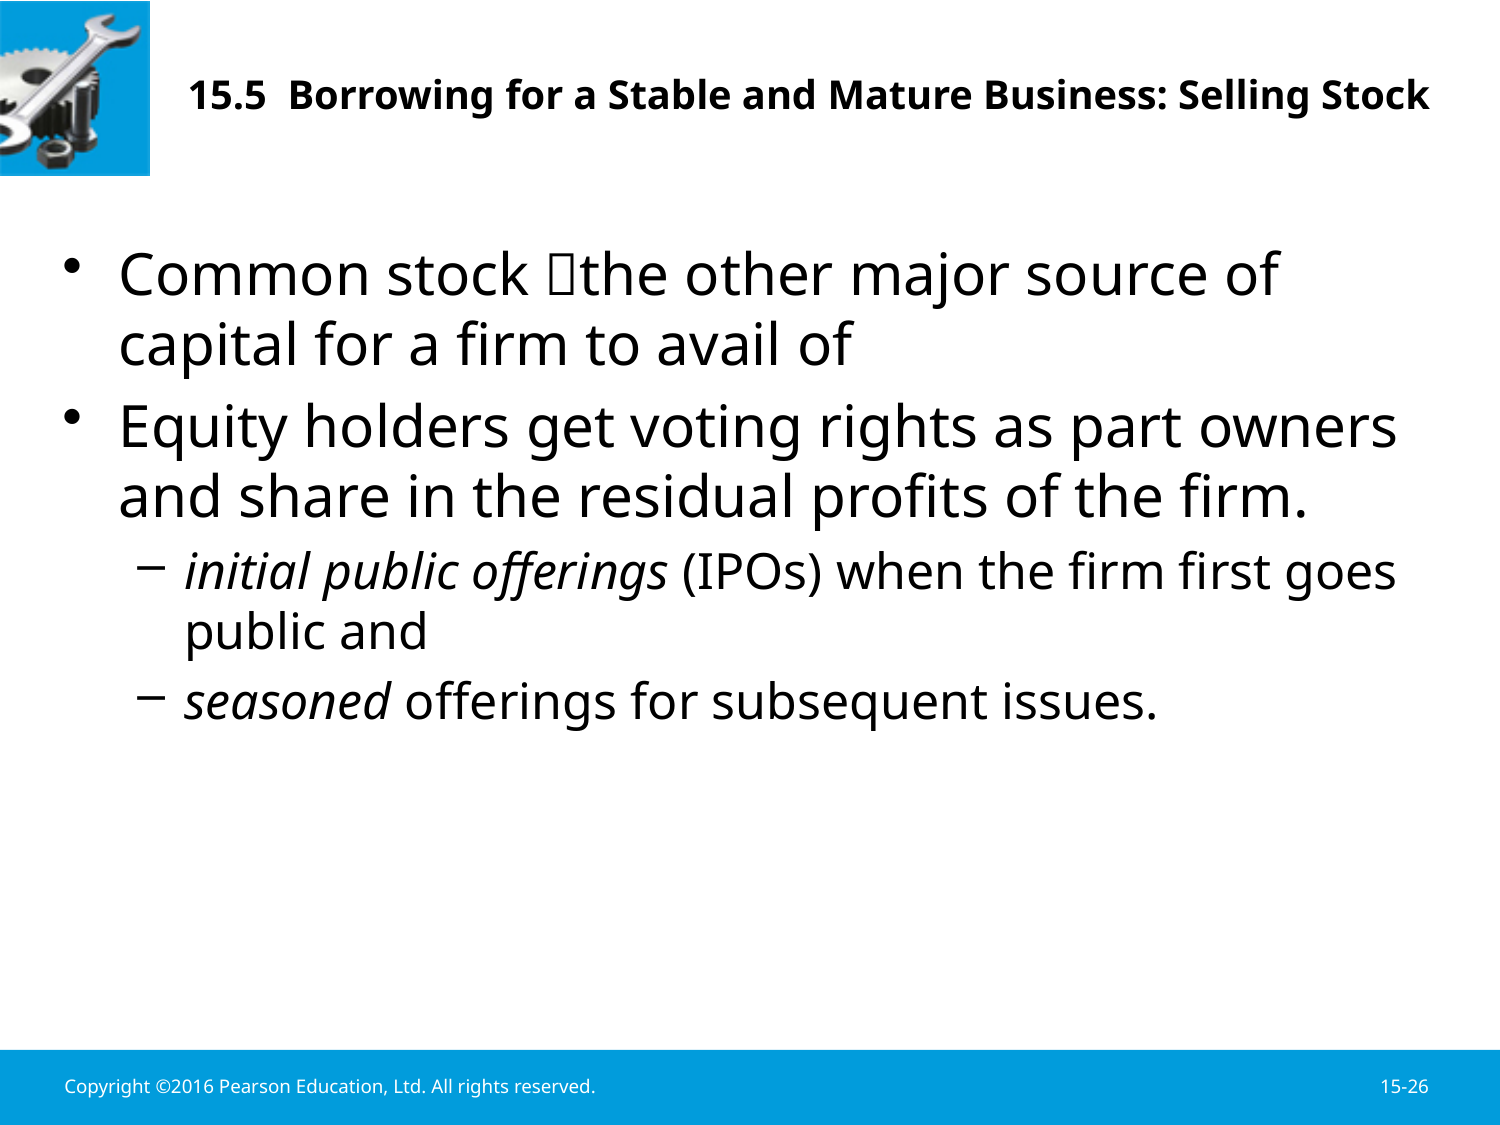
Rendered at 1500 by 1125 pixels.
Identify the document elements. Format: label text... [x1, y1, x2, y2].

title 15.5 Borrowing for a Stable and Mature Business: Selling Stock [187, 0, 1450, 188]
list Common stock the other major source of capital for a firm to avail of Equity holders get voting rights as part owners and share in the residual profits of the firm. initial public offerings (IPOs) when the firm first goes public and seasoned offerings for subsequent issues. [62, 237, 1438, 1000]
picture [0, 14, 141, 168]
